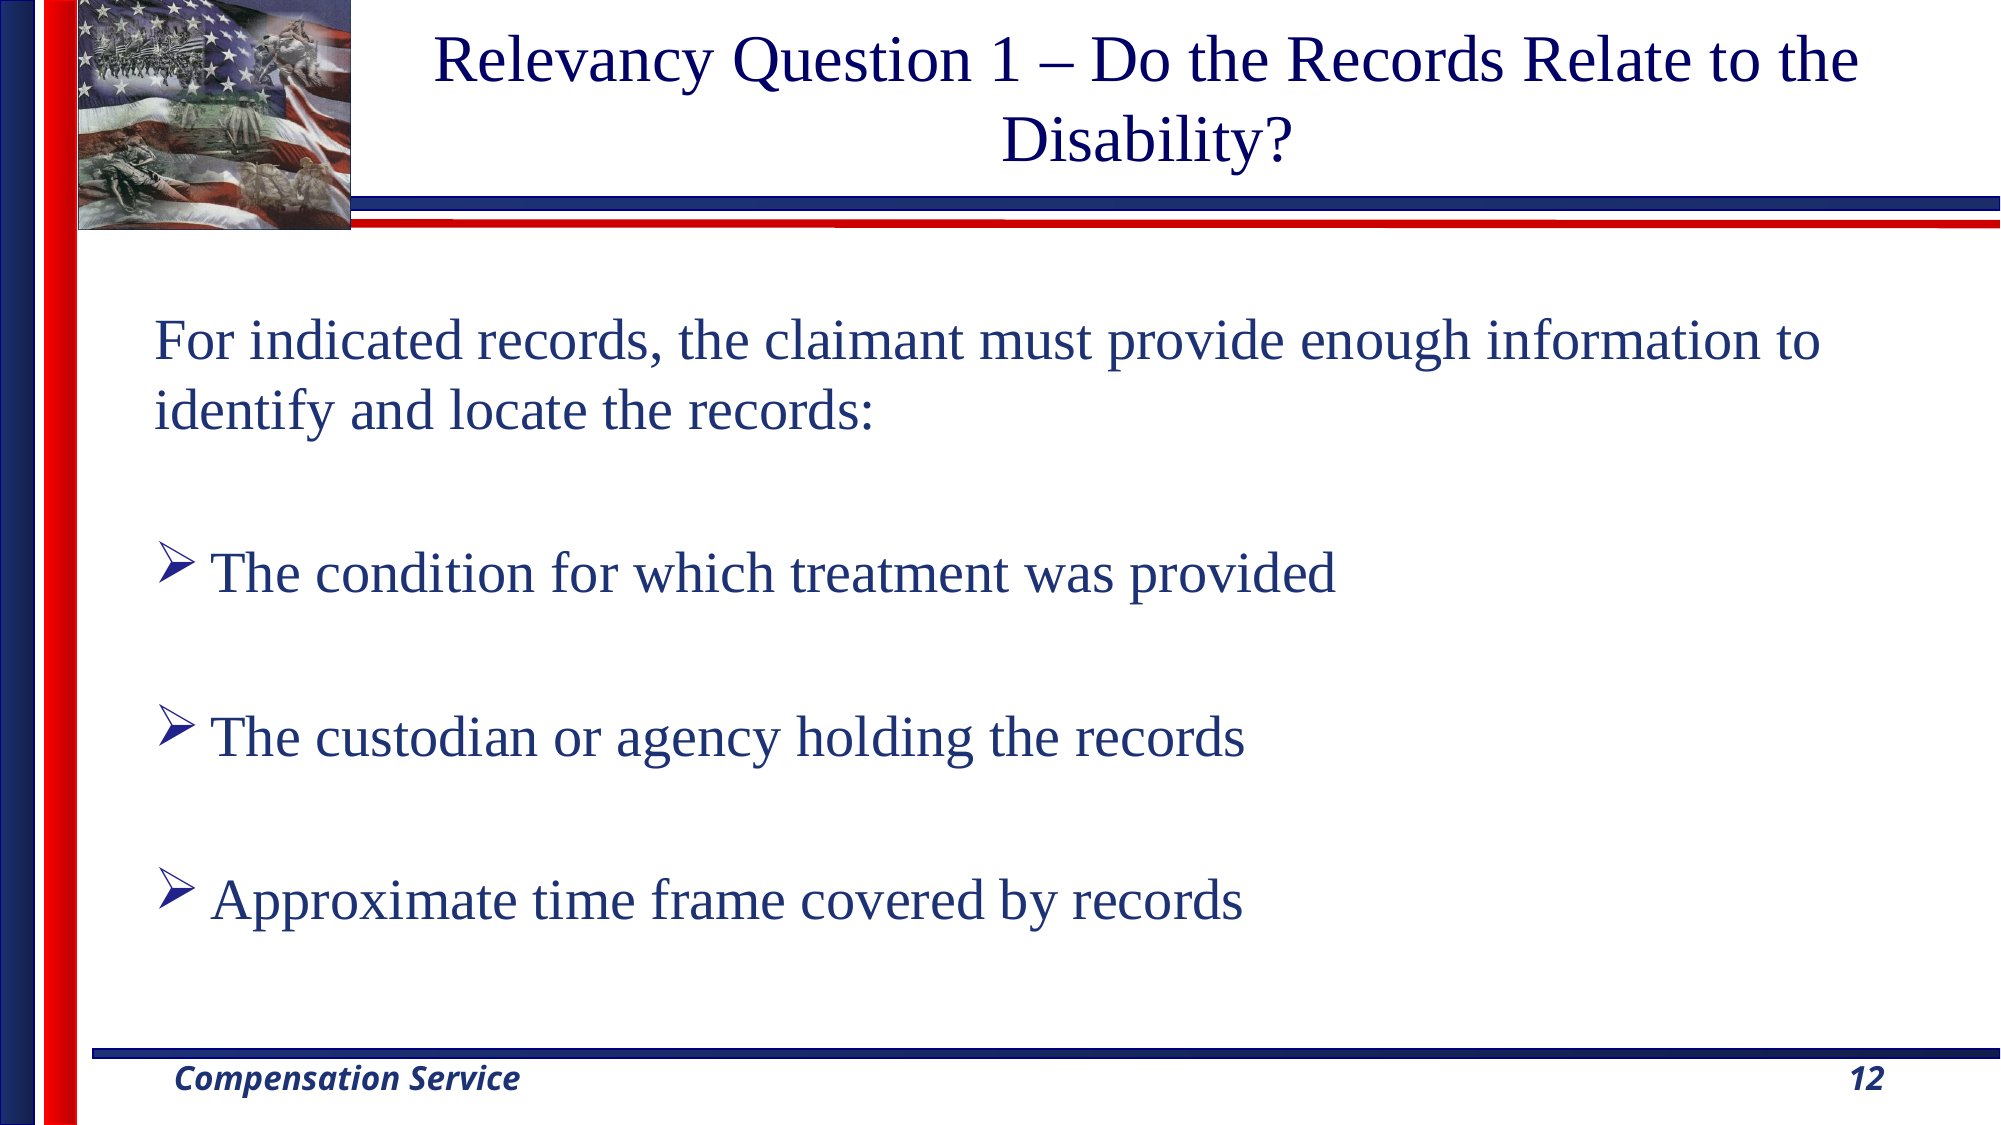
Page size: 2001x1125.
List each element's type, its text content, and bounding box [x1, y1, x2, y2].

picture [78, 0, 351, 230]
slide_number 12 [1733, 1042, 2000, 1118]
list For indicated records, the claimant must provide enough information to identify and locate the records: The condition for which treatment was provided The custodian or agency holding the records Approximate time frame covered by records [138, 293, 1935, 993]
title Relevancy Question 1 – Do the Records Relate to the Disability? [350, 0, 1946, 190]
